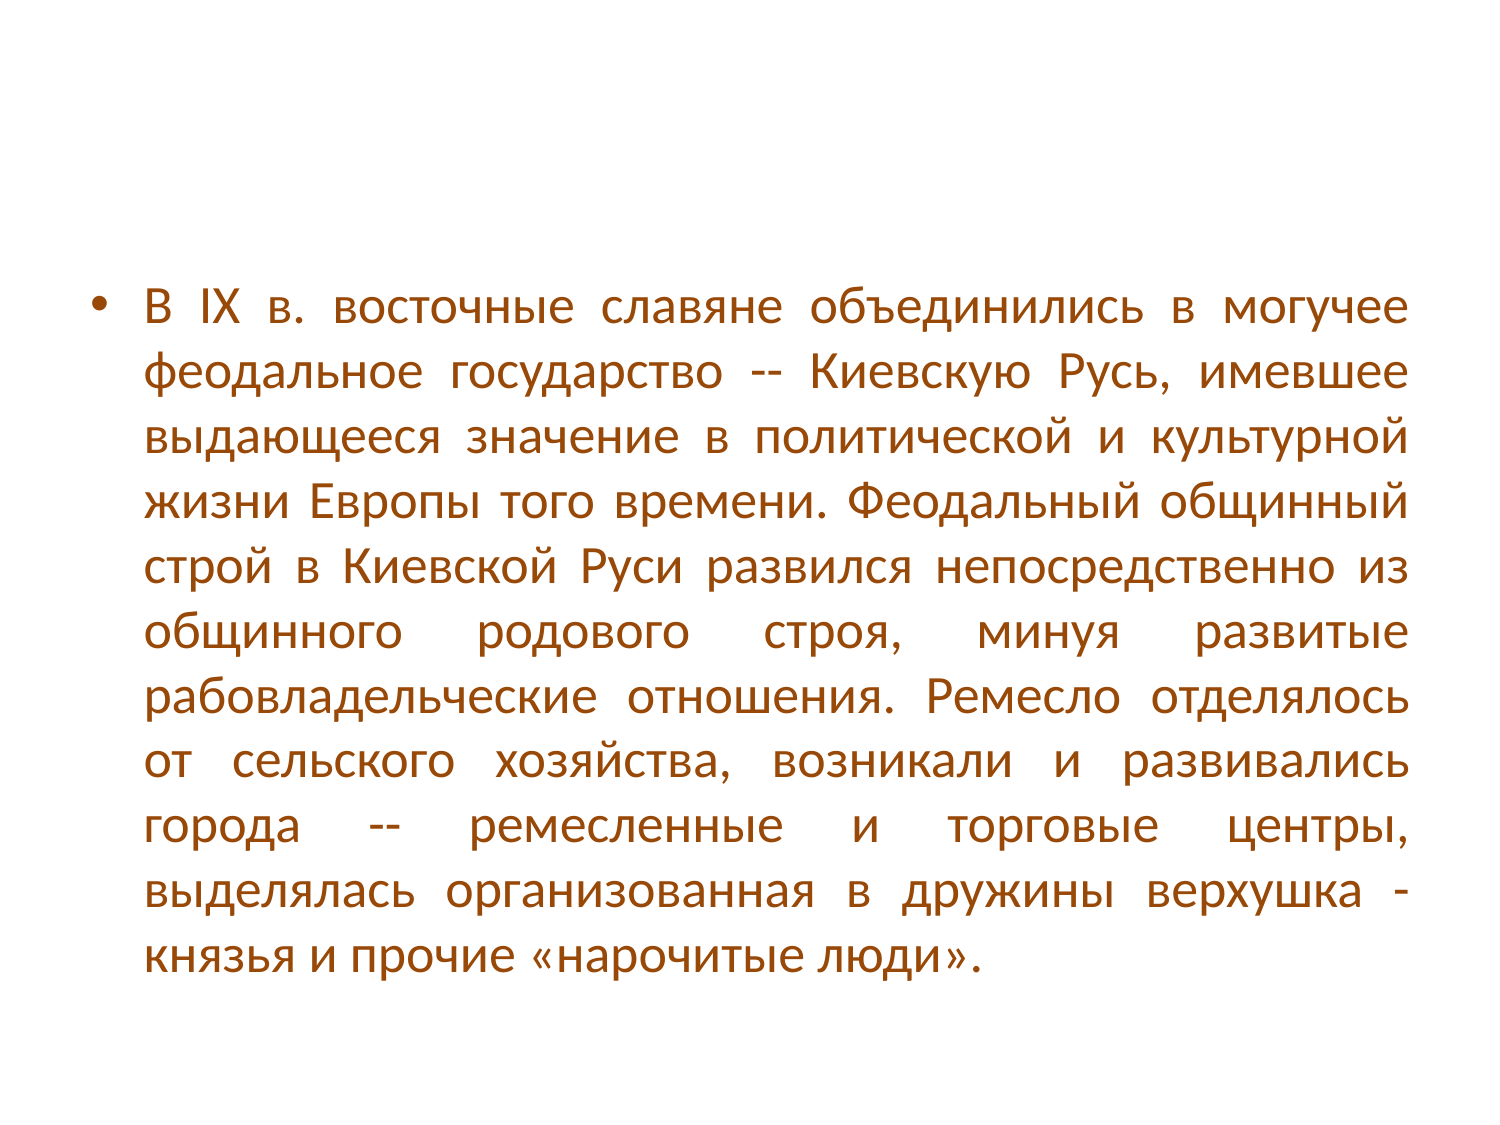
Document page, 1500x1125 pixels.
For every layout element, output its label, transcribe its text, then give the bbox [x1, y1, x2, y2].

list В IX в. восточные славяне объединились в могучее феодальное государство -- Киевскую Русь, имевшее выдающееся значение в политической и культурной жизни Европы того времени. Феодальный общинный строй в Киевской Руси развился непосредственно из общинного родового строя, минуя развитые рабовладельческие отношения. Ремесло отделялось от сельского хозяйства, возникали и развивались города -- ремесленные и торговые центры, выделялась организованная в дружины верхушка - князья и прочие «нарочитые люди». [75, 262, 1425, 1005]
